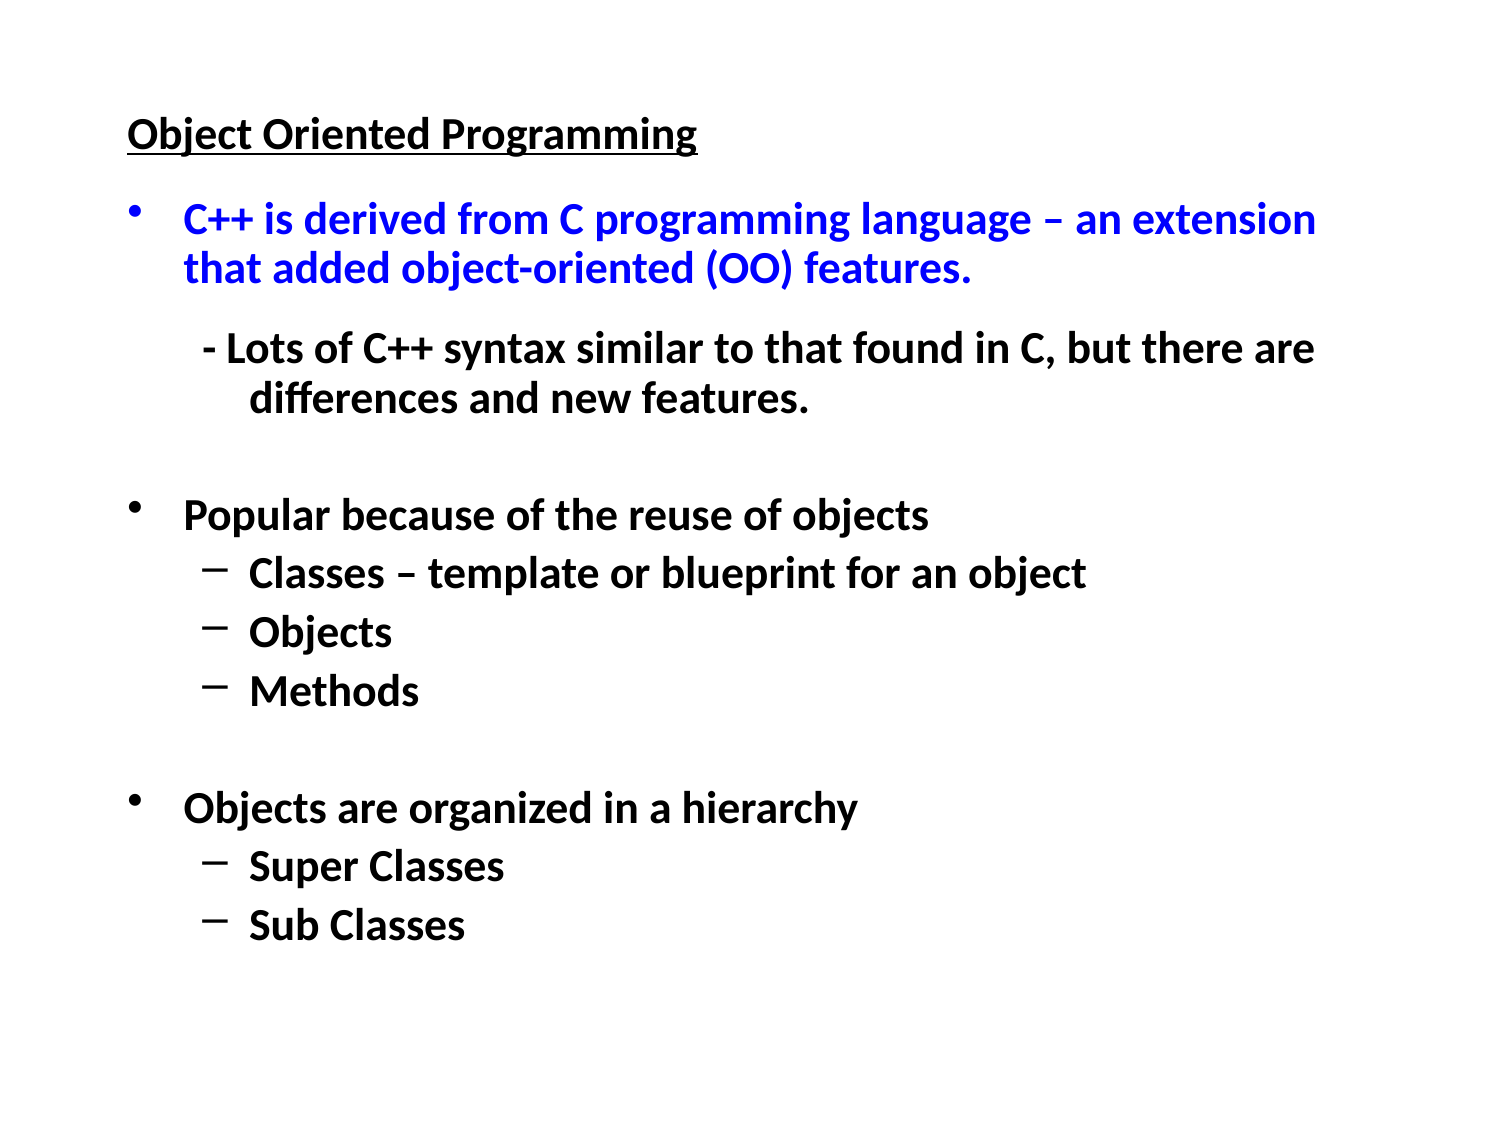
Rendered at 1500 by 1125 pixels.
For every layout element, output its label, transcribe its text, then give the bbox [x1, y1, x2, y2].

text_box C++ is derived from C programming language – an extension that added object-oriented (OO) features. - Lots of C++ syntax similar to that found in C, but there are differences and new features. Popular because of the reuse of objects Classes – template or blueprint for an object Objects Methods Objects are organized in a hierarchy Super Classes Sub Classes [112, 187, 1388, 938]
text_box Object Oriented Programming [112, 37, 1388, 187]
